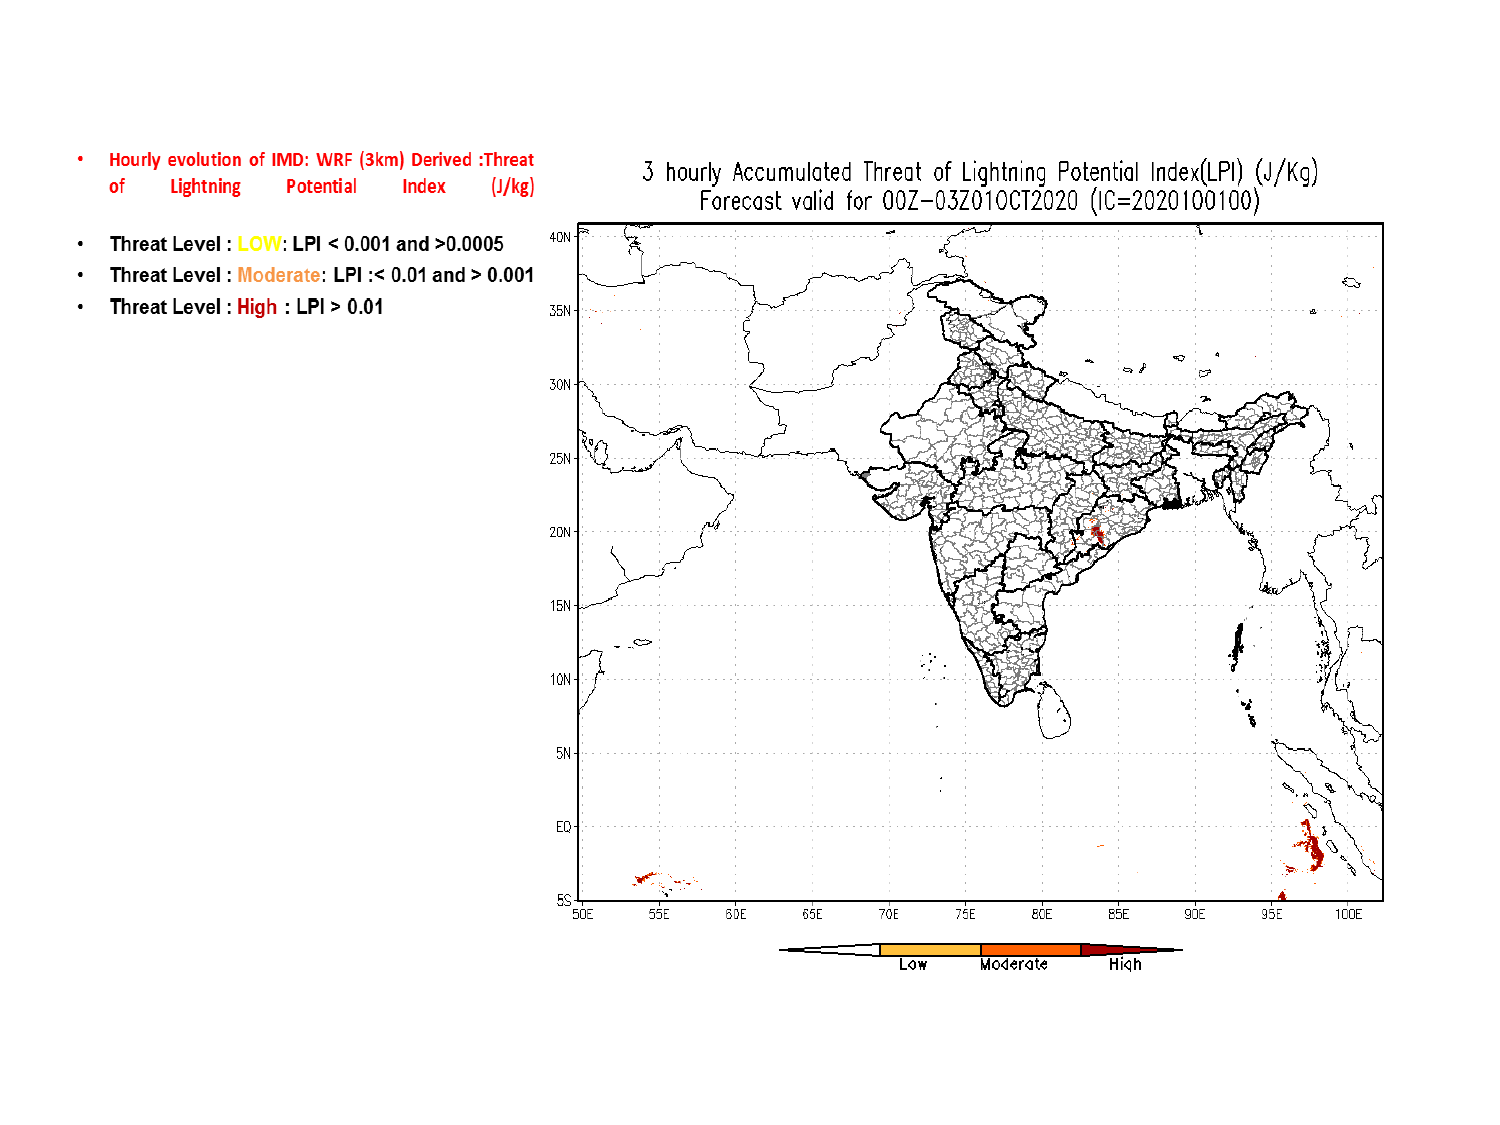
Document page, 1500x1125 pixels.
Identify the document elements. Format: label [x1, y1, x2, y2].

picture [74, 149, 1426, 976]
